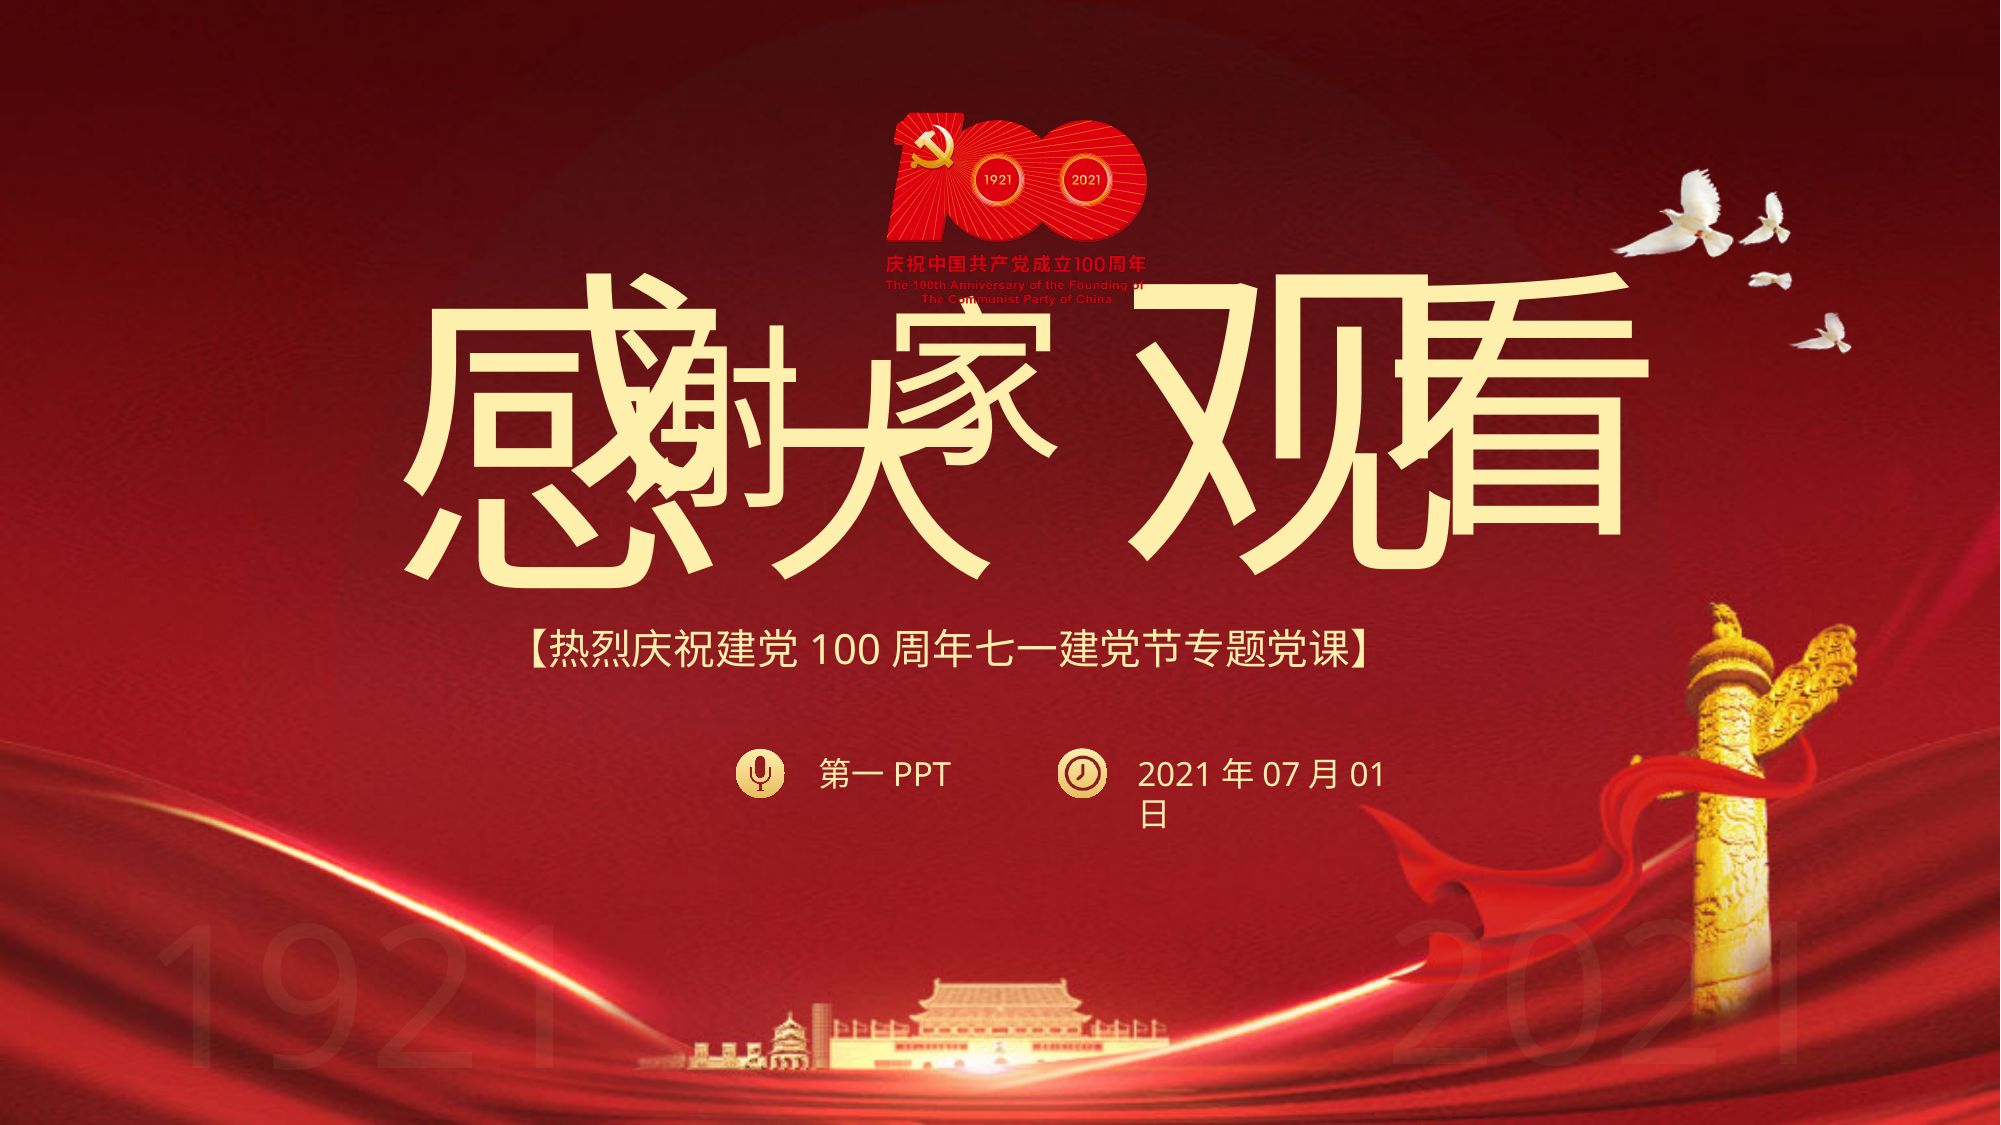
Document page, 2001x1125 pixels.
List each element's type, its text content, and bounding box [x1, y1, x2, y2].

text_box 大 [746, 314, 993, 618]
text_box 2021年07月01日 [1122, 745, 1431, 841]
text_box 1921 [124, 861, 813, 1116]
text_box 看 [1363, 216, 1610, 577]
text_box [736, 748, 785, 798]
text_box 观 [1101, 194, 1349, 615]
text_box 2021 [1368, 856, 2000, 1112]
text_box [1057, 748, 1108, 799]
text_box 【热烈庆祝建党100周年七一建党节专题党课】 [492, 615, 1502, 681]
text_box 第一PPT [803, 745, 978, 801]
picture [0, 0, 2000, 1125]
text_box 感 [373, 211, 618, 642]
text_box 谢 [581, 284, 828, 540]
text_box 家 [849, 260, 1097, 496]
